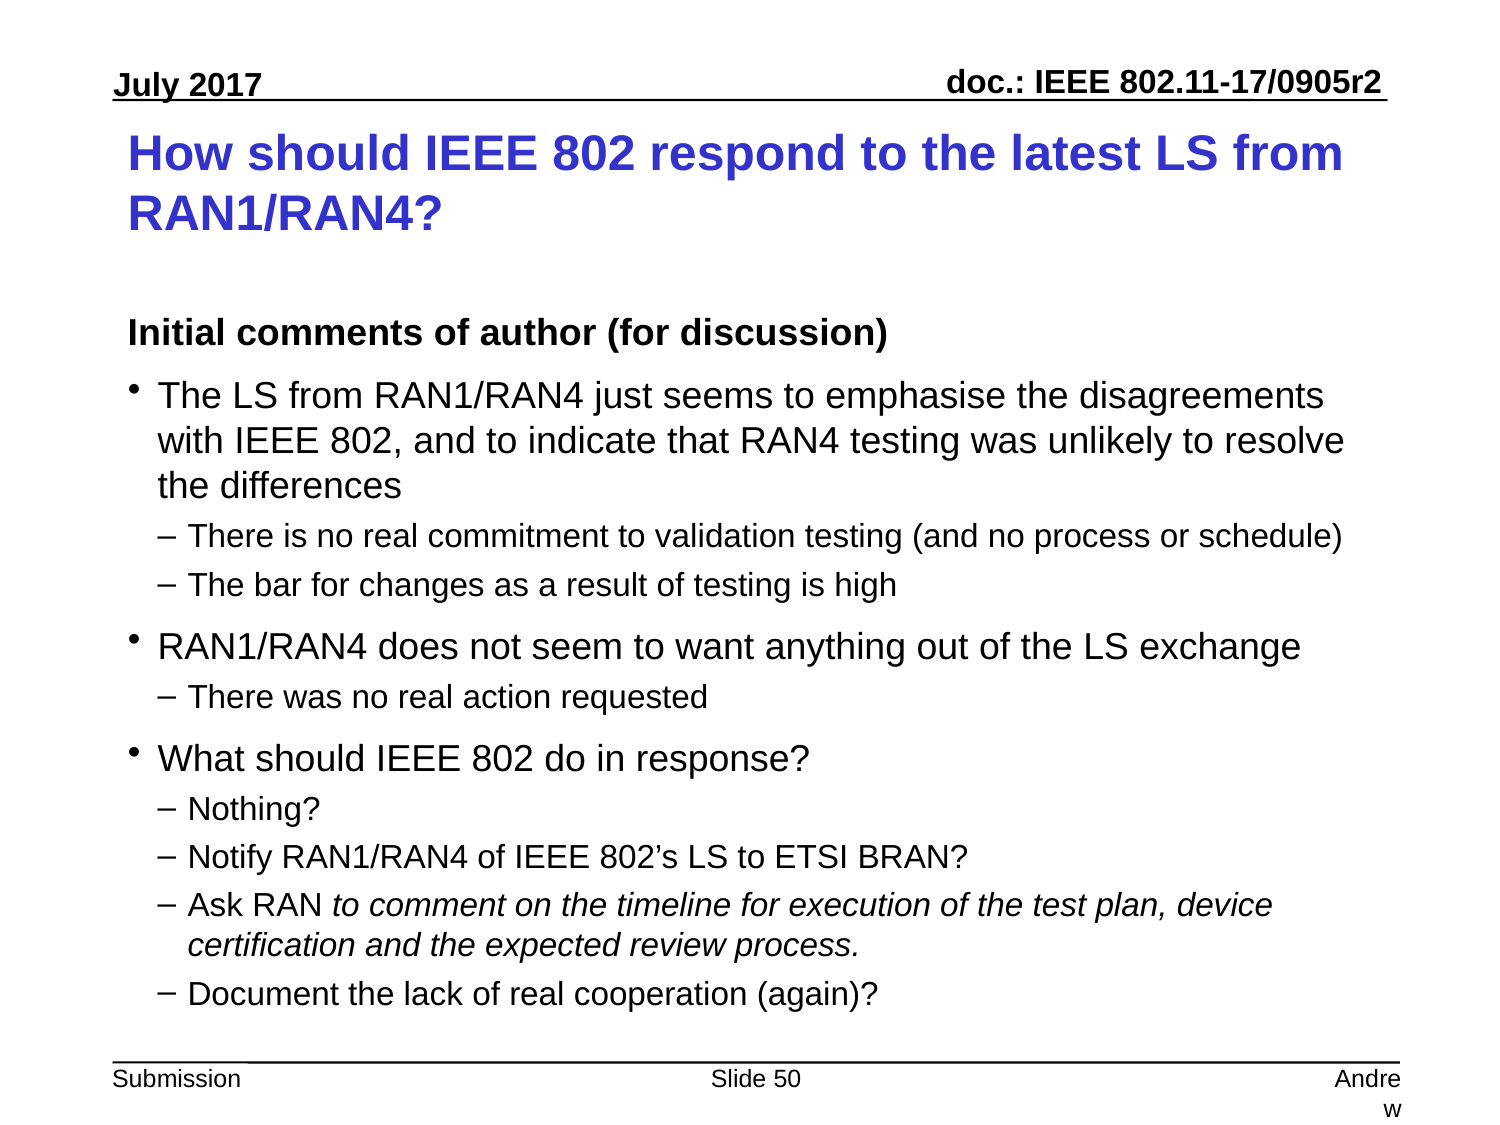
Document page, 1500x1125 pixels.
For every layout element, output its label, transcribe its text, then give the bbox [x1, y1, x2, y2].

list Initial comments of author (for discussion) The LS from RAN1/RAN4 just seems to emphasise the disagreements with IEEE 802, and to indicate that RAN4 testing was unlikely to resolve the differences There is no real commitment to validation testing (and no process or schedule) The bar for changes as a result of testing is high RAN1/RAN4 does not seem to want anything out of the LS exchange There was no real action requested What should IEEE 802 do in response? Nothing? Notify RAN1/RAN4 of IEEE 802’s LS to ETSI BRAN? Ask RAN to comment on the timeline for execution of the test plan, device certification and the expected review process. Document the lack of real cooperation (again)? [112, 299, 1388, 975]
footer Andrew Myles, Cisco [1320, 1061, 1402, 1093]
slide_number Slide 50 [709, 1061, 803, 1093]
title How should IEEE 802 respond to the latest LS from RAN1/RAN4? [112, 112, 1388, 288]
